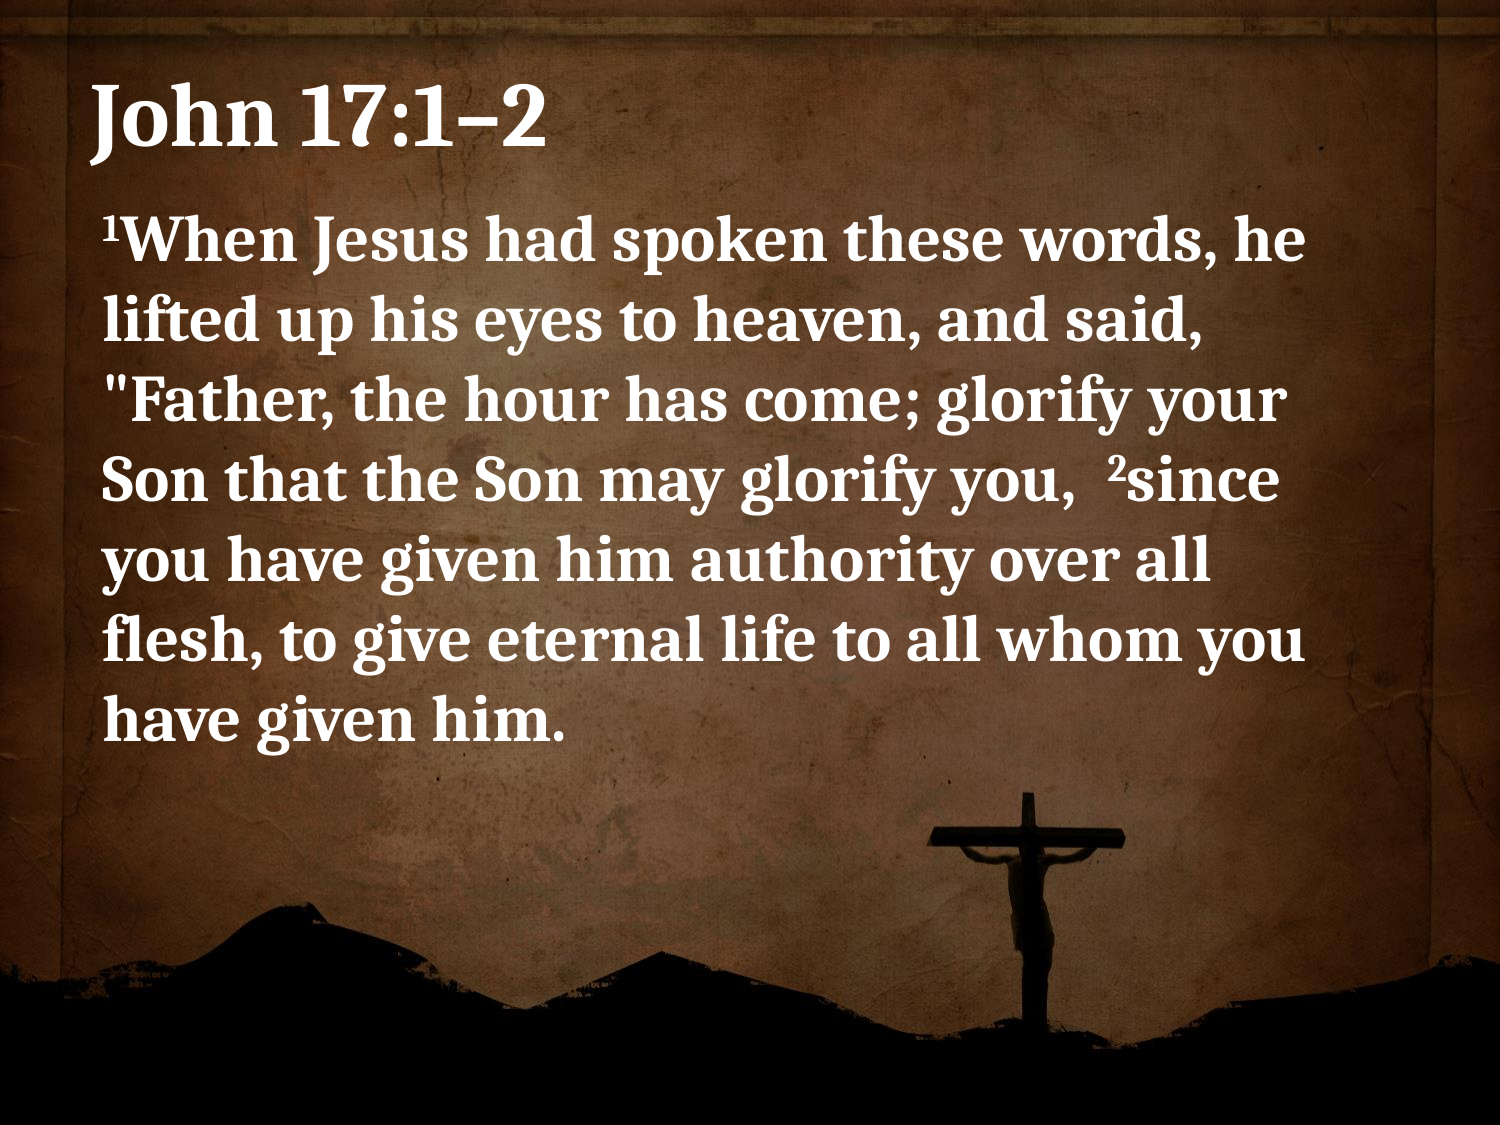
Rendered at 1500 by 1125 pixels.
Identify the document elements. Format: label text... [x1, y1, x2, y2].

picture [0, 0, 1500, 1125]
text_box 1When Jesus had spoken these words, he lifted up his eyes to heaven, and said, "Father, the hour has come; glorify your Son that the Son may glorify you, 2since you have given him authority over all flesh, to give eternal life to all whom you have given him. [87, 187, 1400, 762]
title John 17:1–2 [75, 45, 1425, 175]
